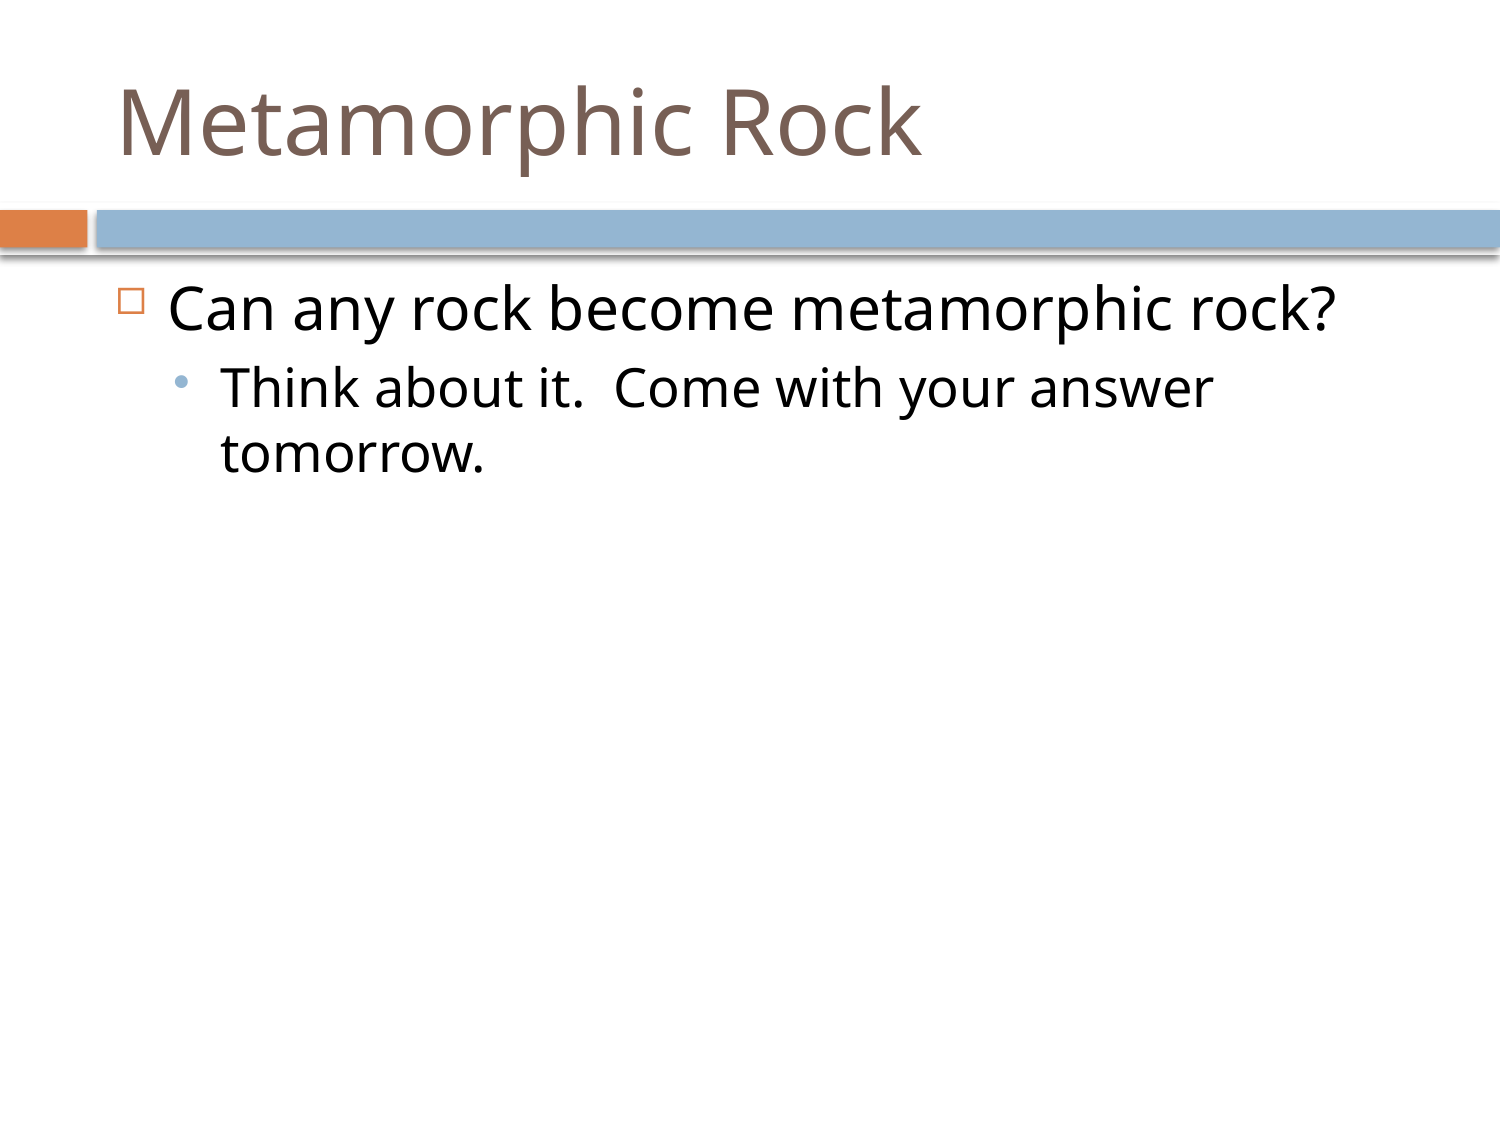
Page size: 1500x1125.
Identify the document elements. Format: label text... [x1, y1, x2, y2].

title Metamorphic Rock [100, 37, 1438, 200]
list Can any rock become metamorphic rock? Think about it. Come with your answer tomorrow. [100, 262, 1438, 1000]
